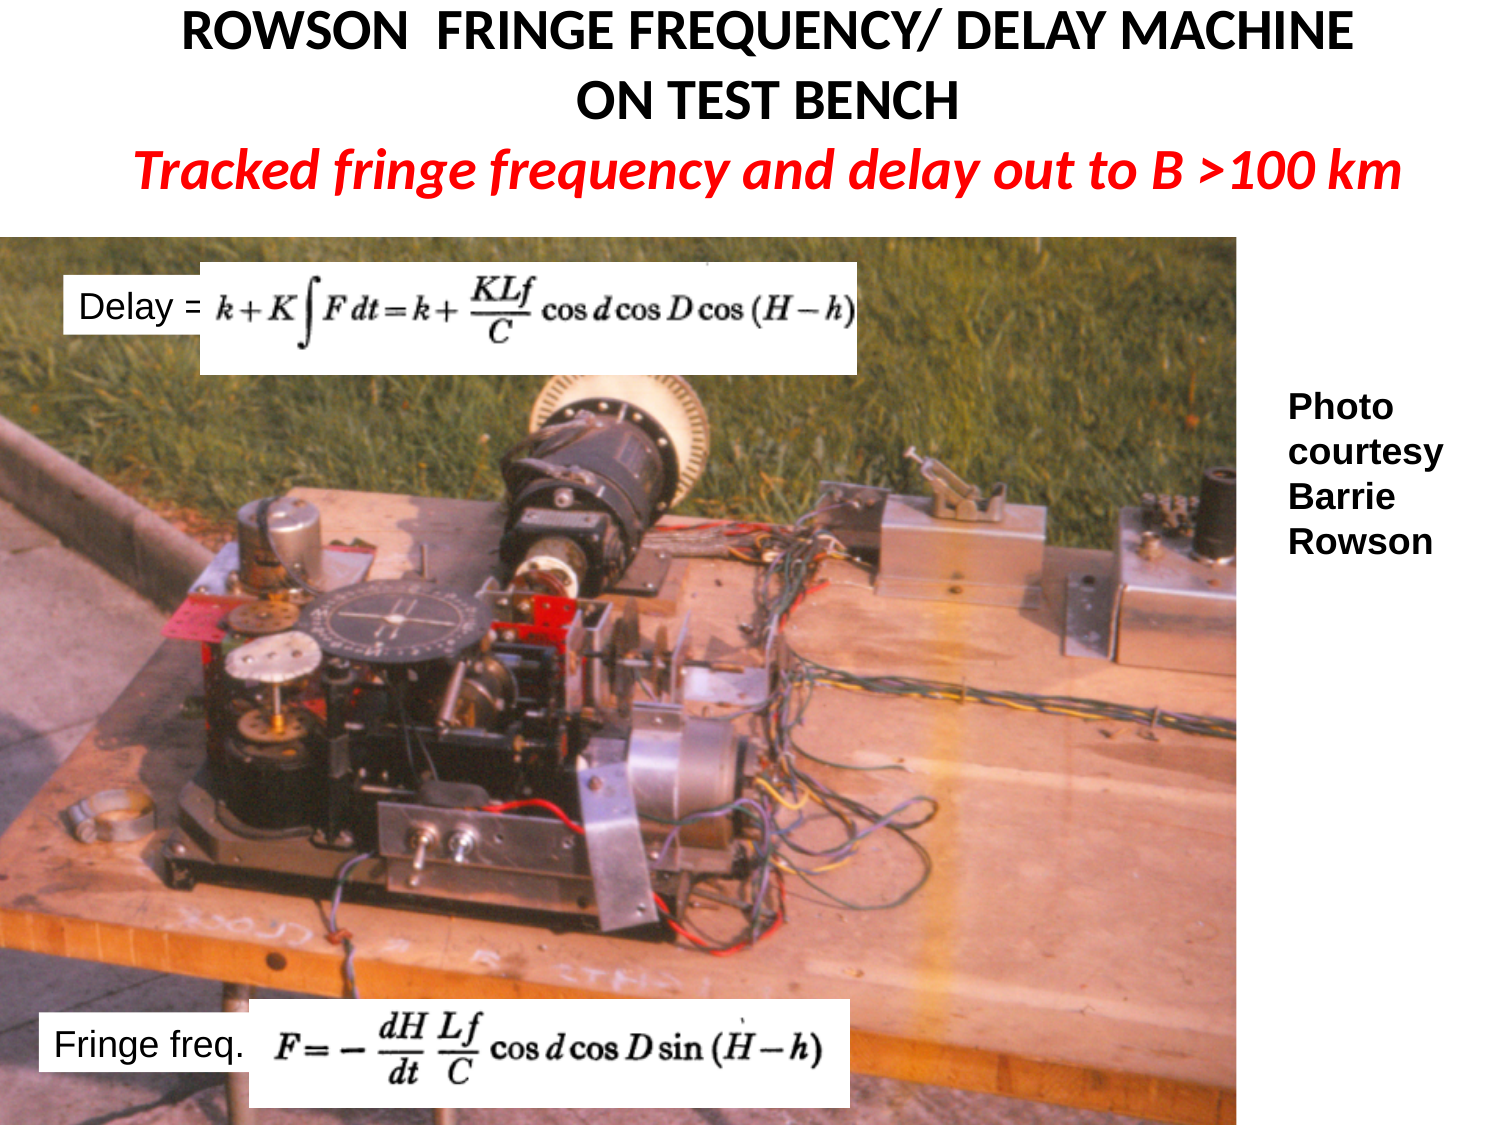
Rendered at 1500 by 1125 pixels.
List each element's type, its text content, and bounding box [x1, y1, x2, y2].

picture [0, 237, 1237, 1125]
text_box Photo courtesy Barrie Rowson [1273, 374, 1470, 570]
title ROWSON FRINGE FREQUENCY/ DELAY MACHINE ON TEST BENCH Tracked fringe frequency and delay out to B >100 km [0, 37, 1500, 225]
